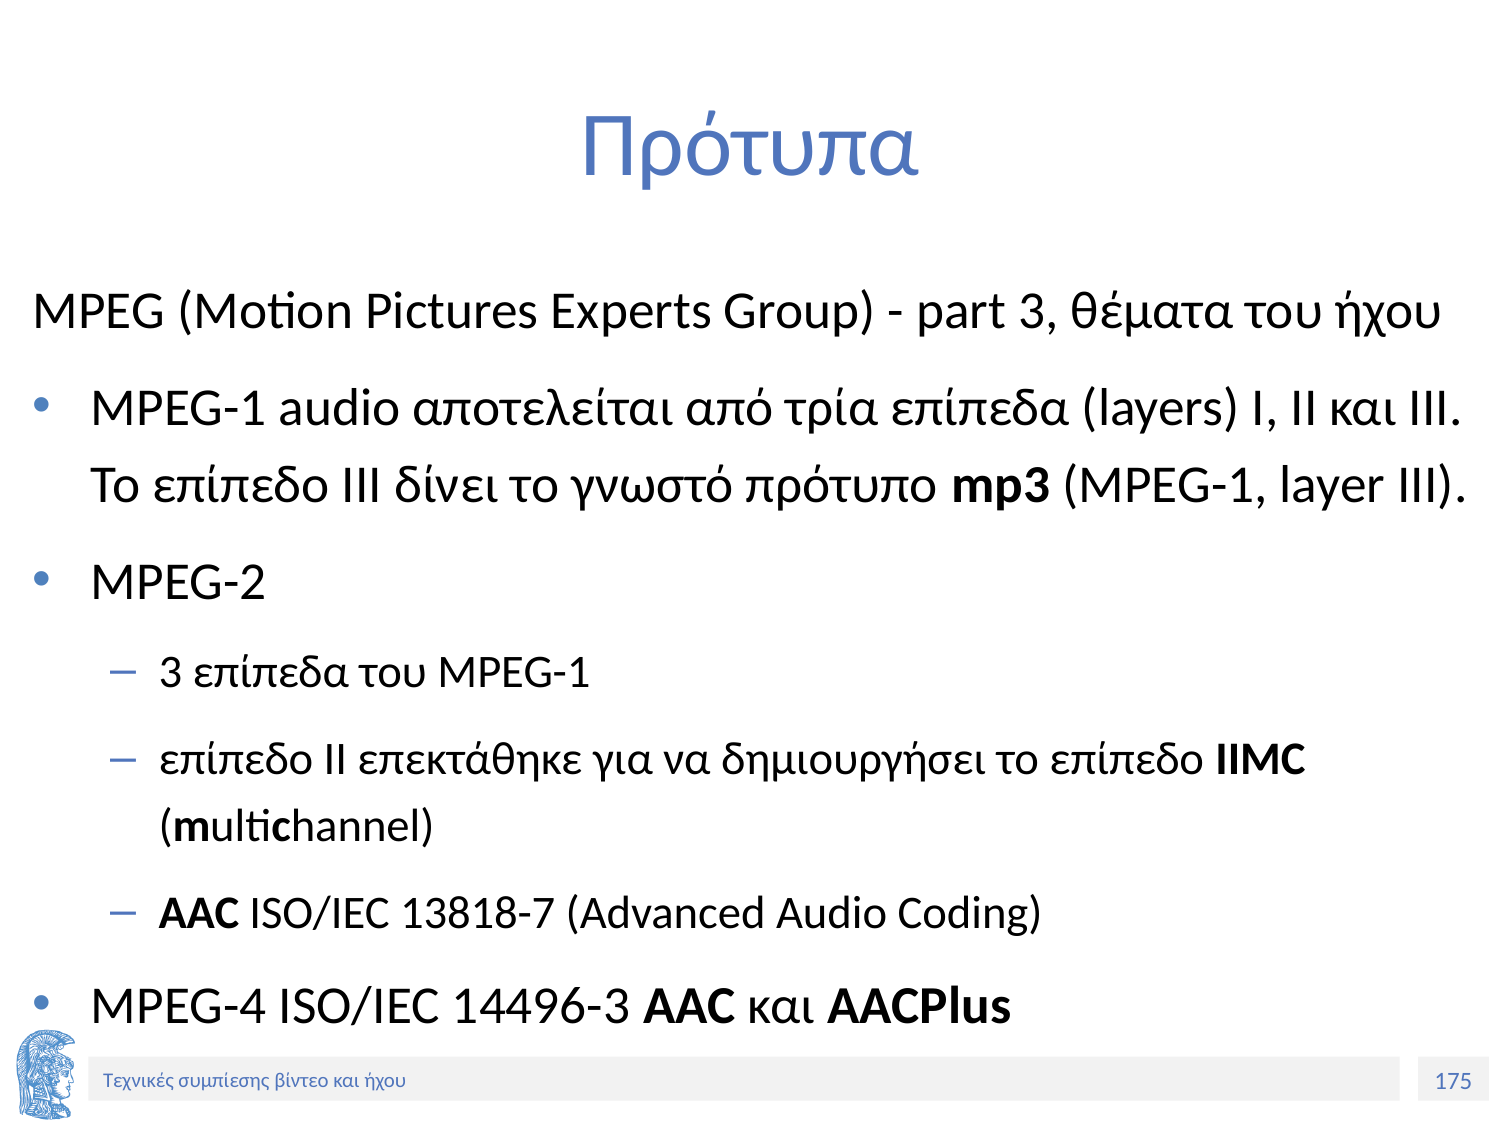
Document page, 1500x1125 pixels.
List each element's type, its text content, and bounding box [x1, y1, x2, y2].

picture [9, 1026, 81, 1120]
list MPEG (Motion Pictures Experts Group) - part 3, θέματα του ήχου MPEG-1 audio αποτελείται από τρία επίπεδα (layers) I, II και ΙΙΙ. Το επίπεδο ΙΙΙ δίνει το γνωστό πρότυπο mp3 (MPEG-1, layer III). MPEG-2 3 επίπεδα του MPEG-1 επίπεδο ΙΙ επεκτάθηκε για να δημιουργήσει το επίπεδο IIMC (multichannel) AAC ISO/IEC 13818-7 (Advanced Audio Coding) MPEG-4 ISO/IEC 14496-3 AAC και AACPlus [17, 255, 1500, 1047]
title Πρότυπα [75, 45, 1425, 233]
